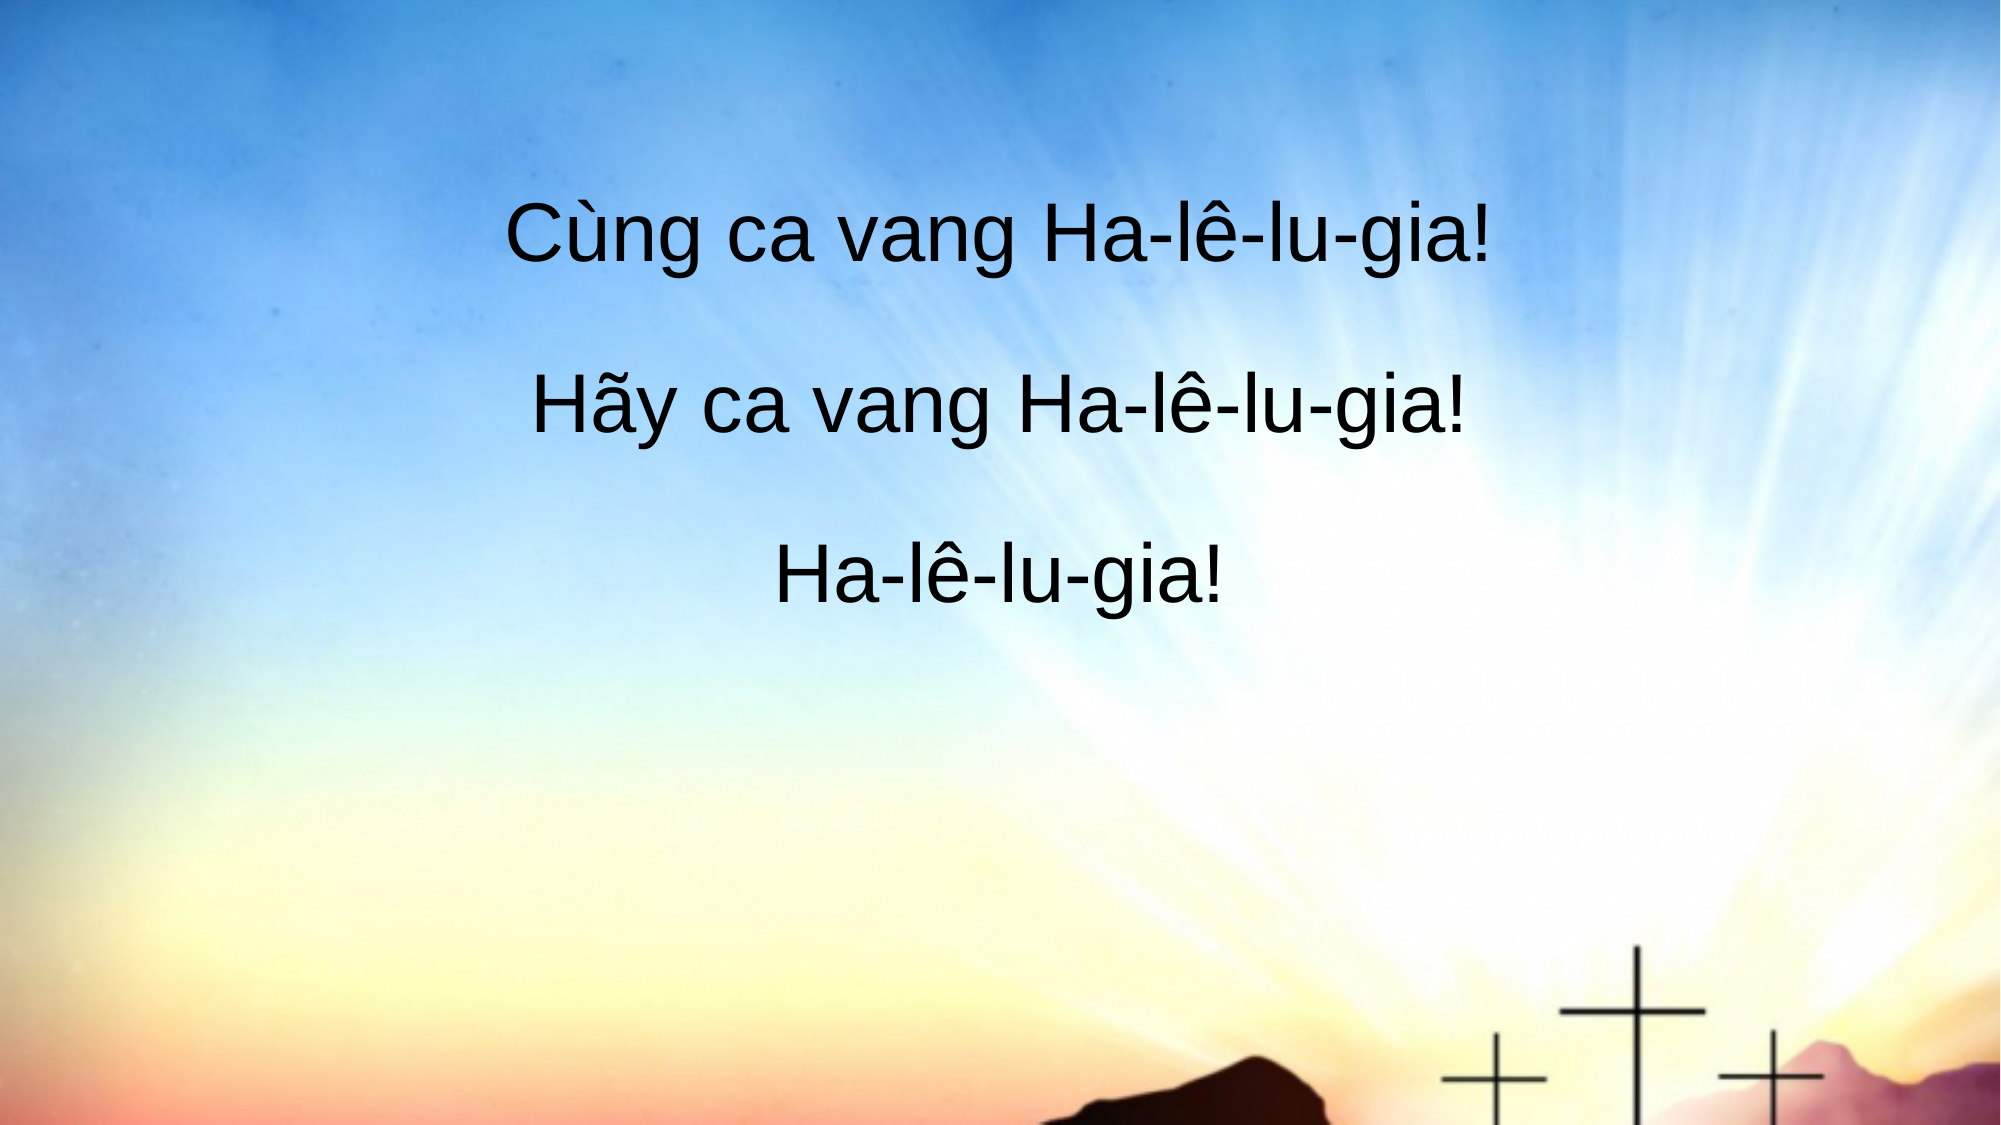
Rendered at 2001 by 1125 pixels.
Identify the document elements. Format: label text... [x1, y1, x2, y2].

list Cùng ca vang Ha-lê-lu-gia! Hãy ca vang Ha-lê-lu-gia! Ha-lê-lu-gia! [0, 0, 2000, 1125]
